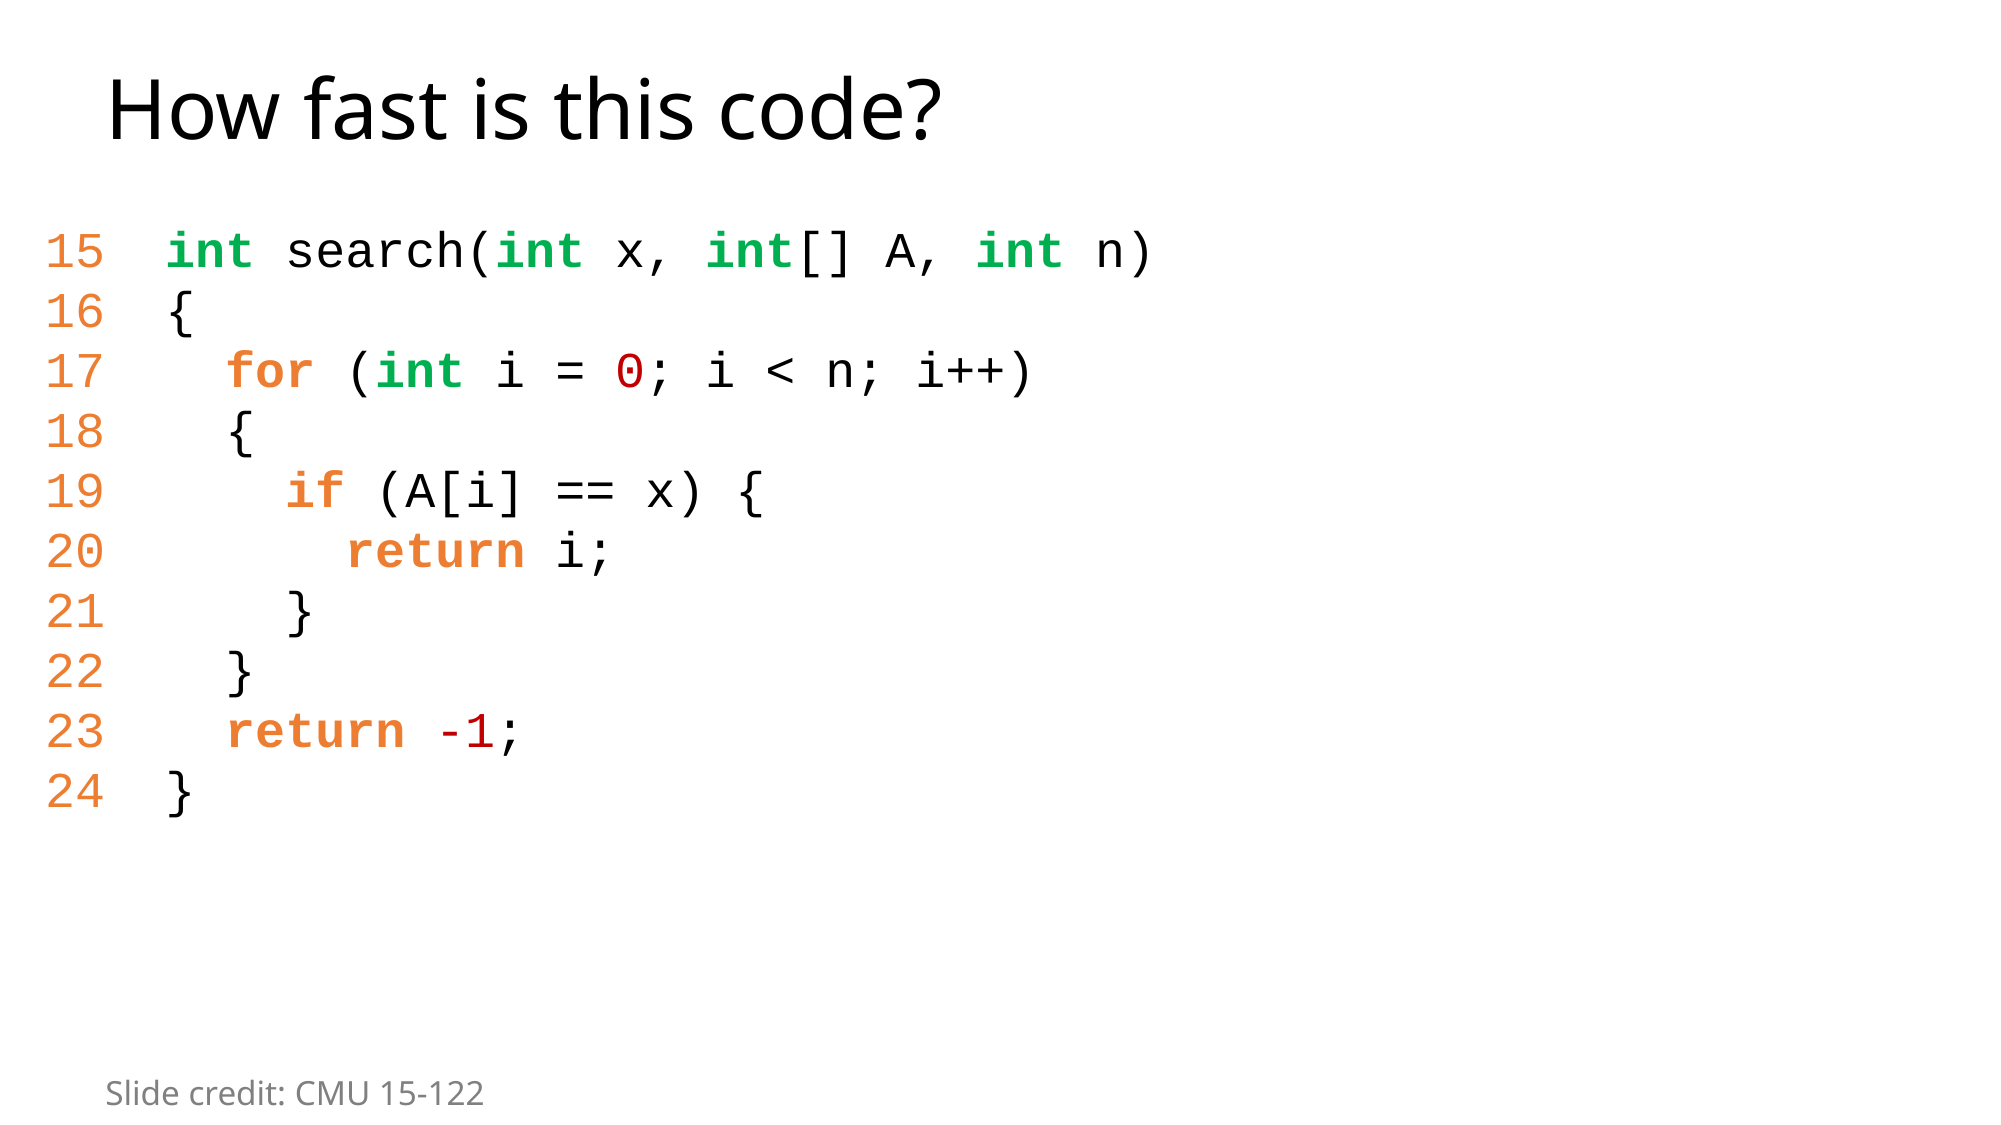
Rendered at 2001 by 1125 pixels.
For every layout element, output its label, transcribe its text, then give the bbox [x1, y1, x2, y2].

text_box Slide credit: CMU 15-122 [90, 1064, 712, 1120]
text_box 15 int search(int x, int[] A, int n) 16 { 17 for (int i = 0; i < n; i++) 18 { 19 if (A[i] == x) { 20 return i; 21 } 22 } 23 return -1; 24 } [30, 209, 1226, 825]
title How fast is this code? [90, 60, 1816, 164]
